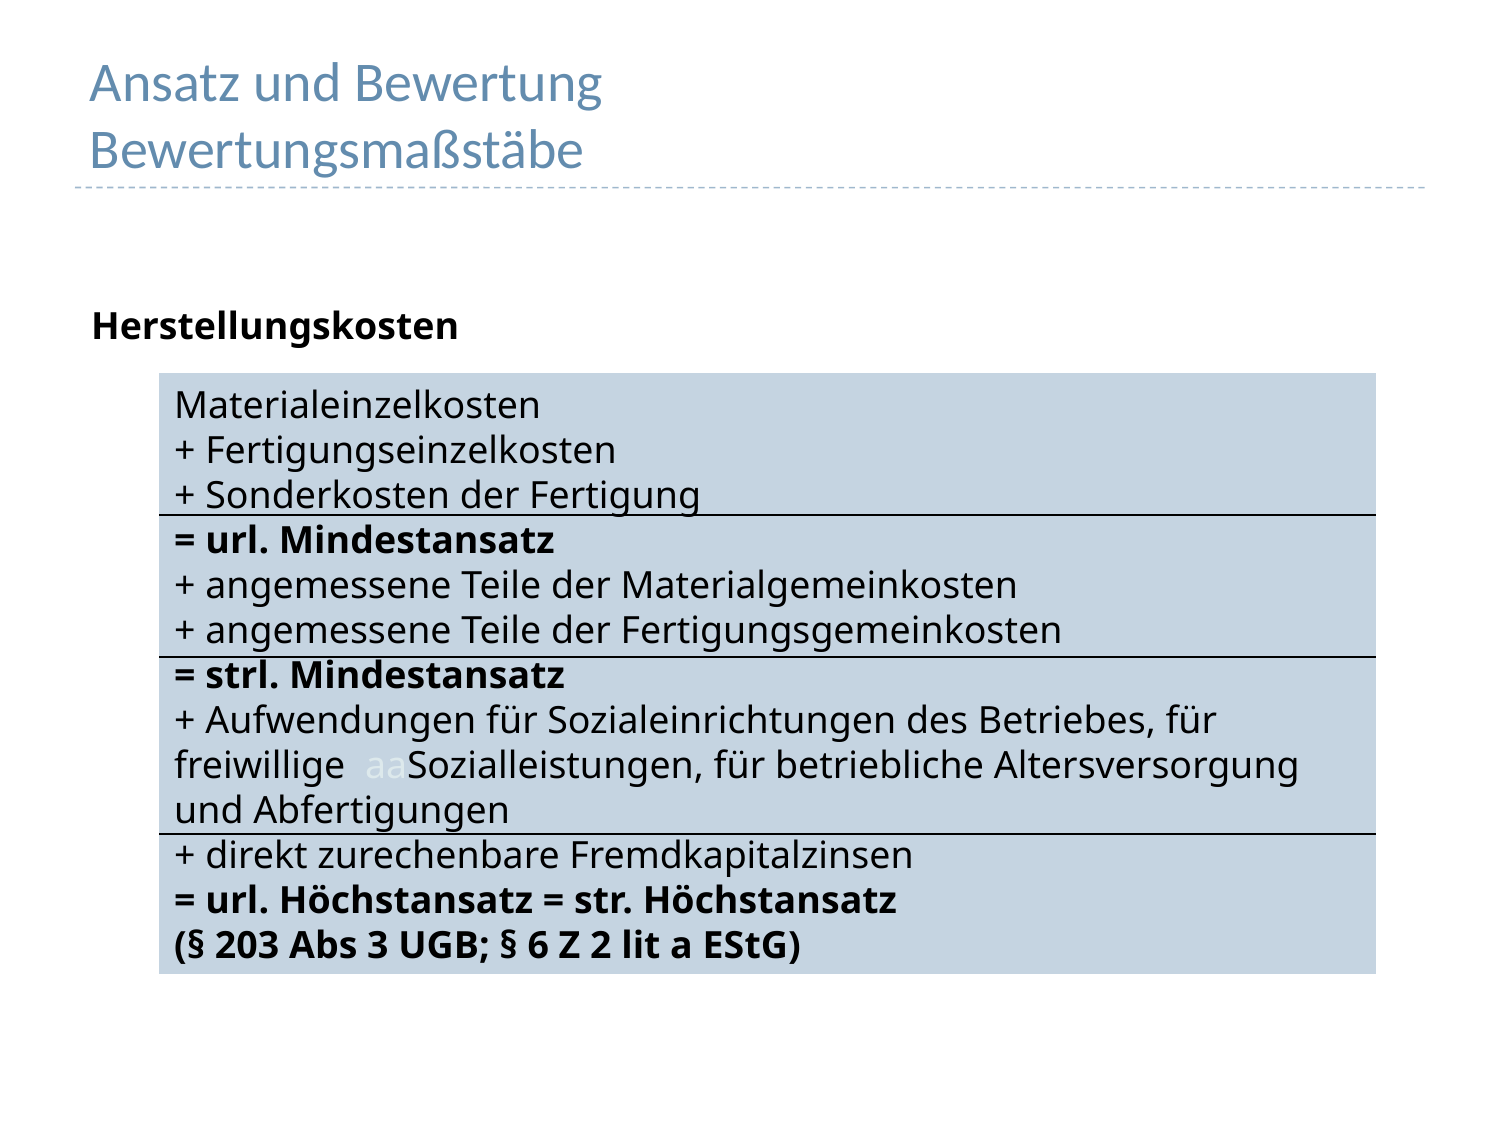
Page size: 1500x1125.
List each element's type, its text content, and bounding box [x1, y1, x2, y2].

title Ansatz und Bewertung Bewertungsmaßstäbe [75, 37, 1425, 188]
text_box Herstellungskosten [76, 294, 750, 354]
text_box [159, 373, 1377, 935]
